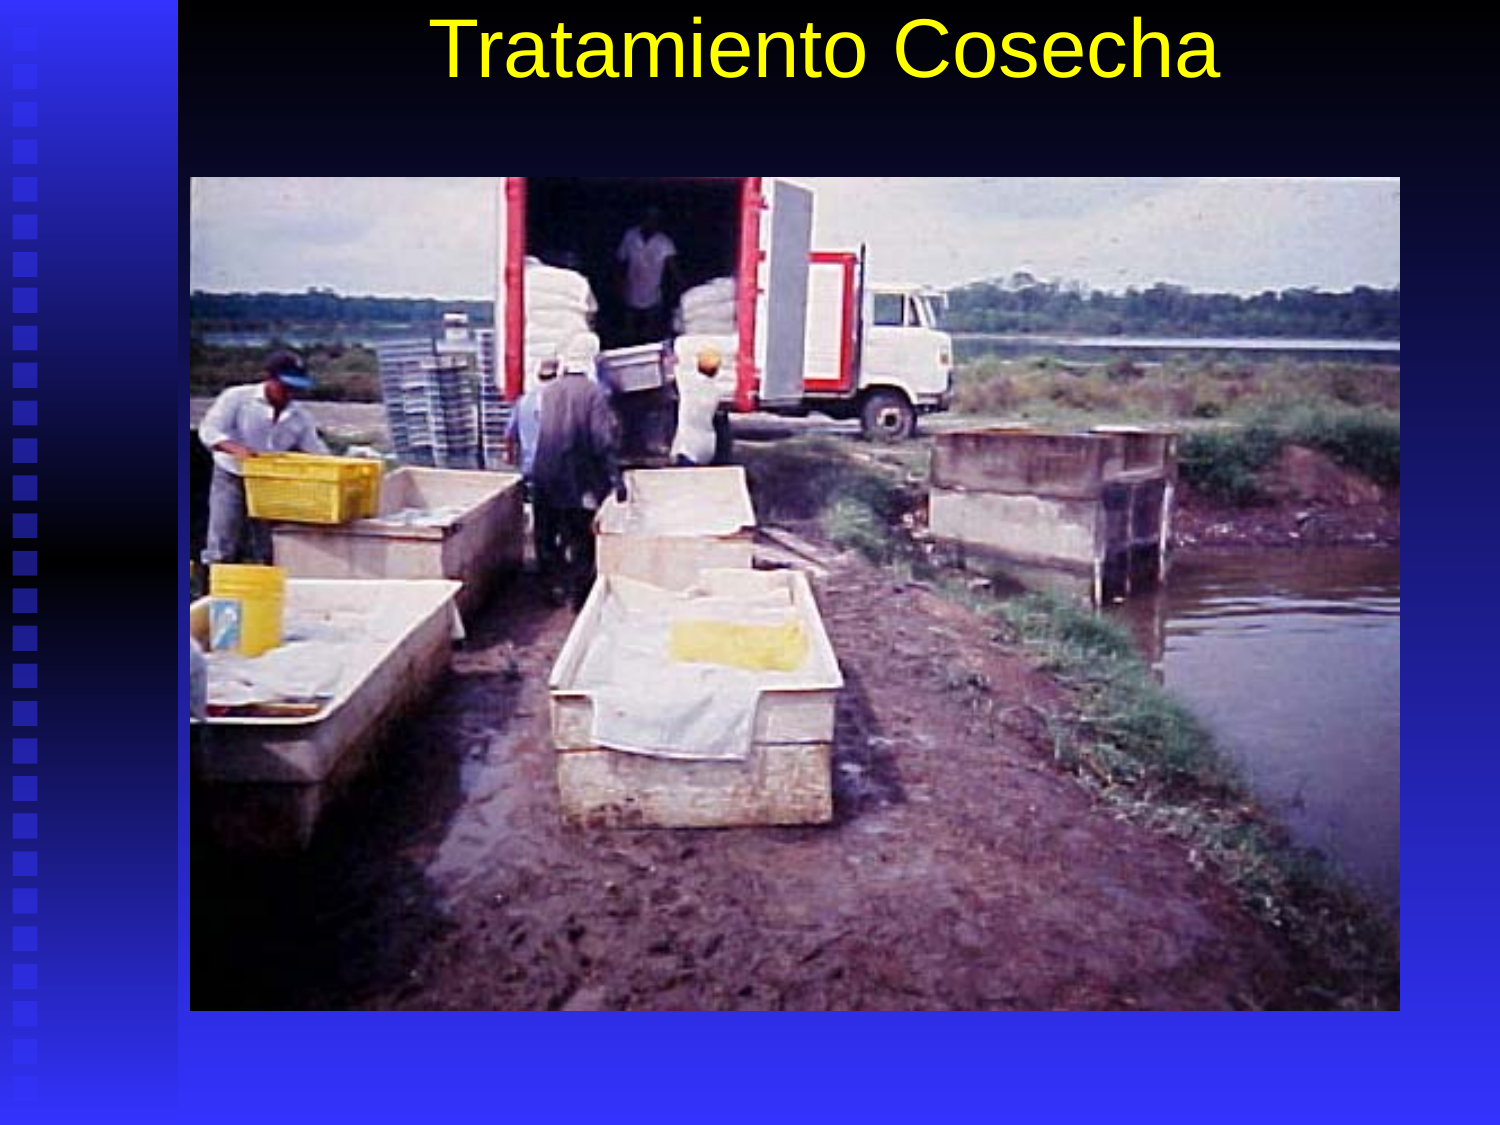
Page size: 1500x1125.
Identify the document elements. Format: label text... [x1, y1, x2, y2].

picture [190, 176, 1401, 1011]
title Tratamiento Cosecha [187, 0, 1463, 138]
